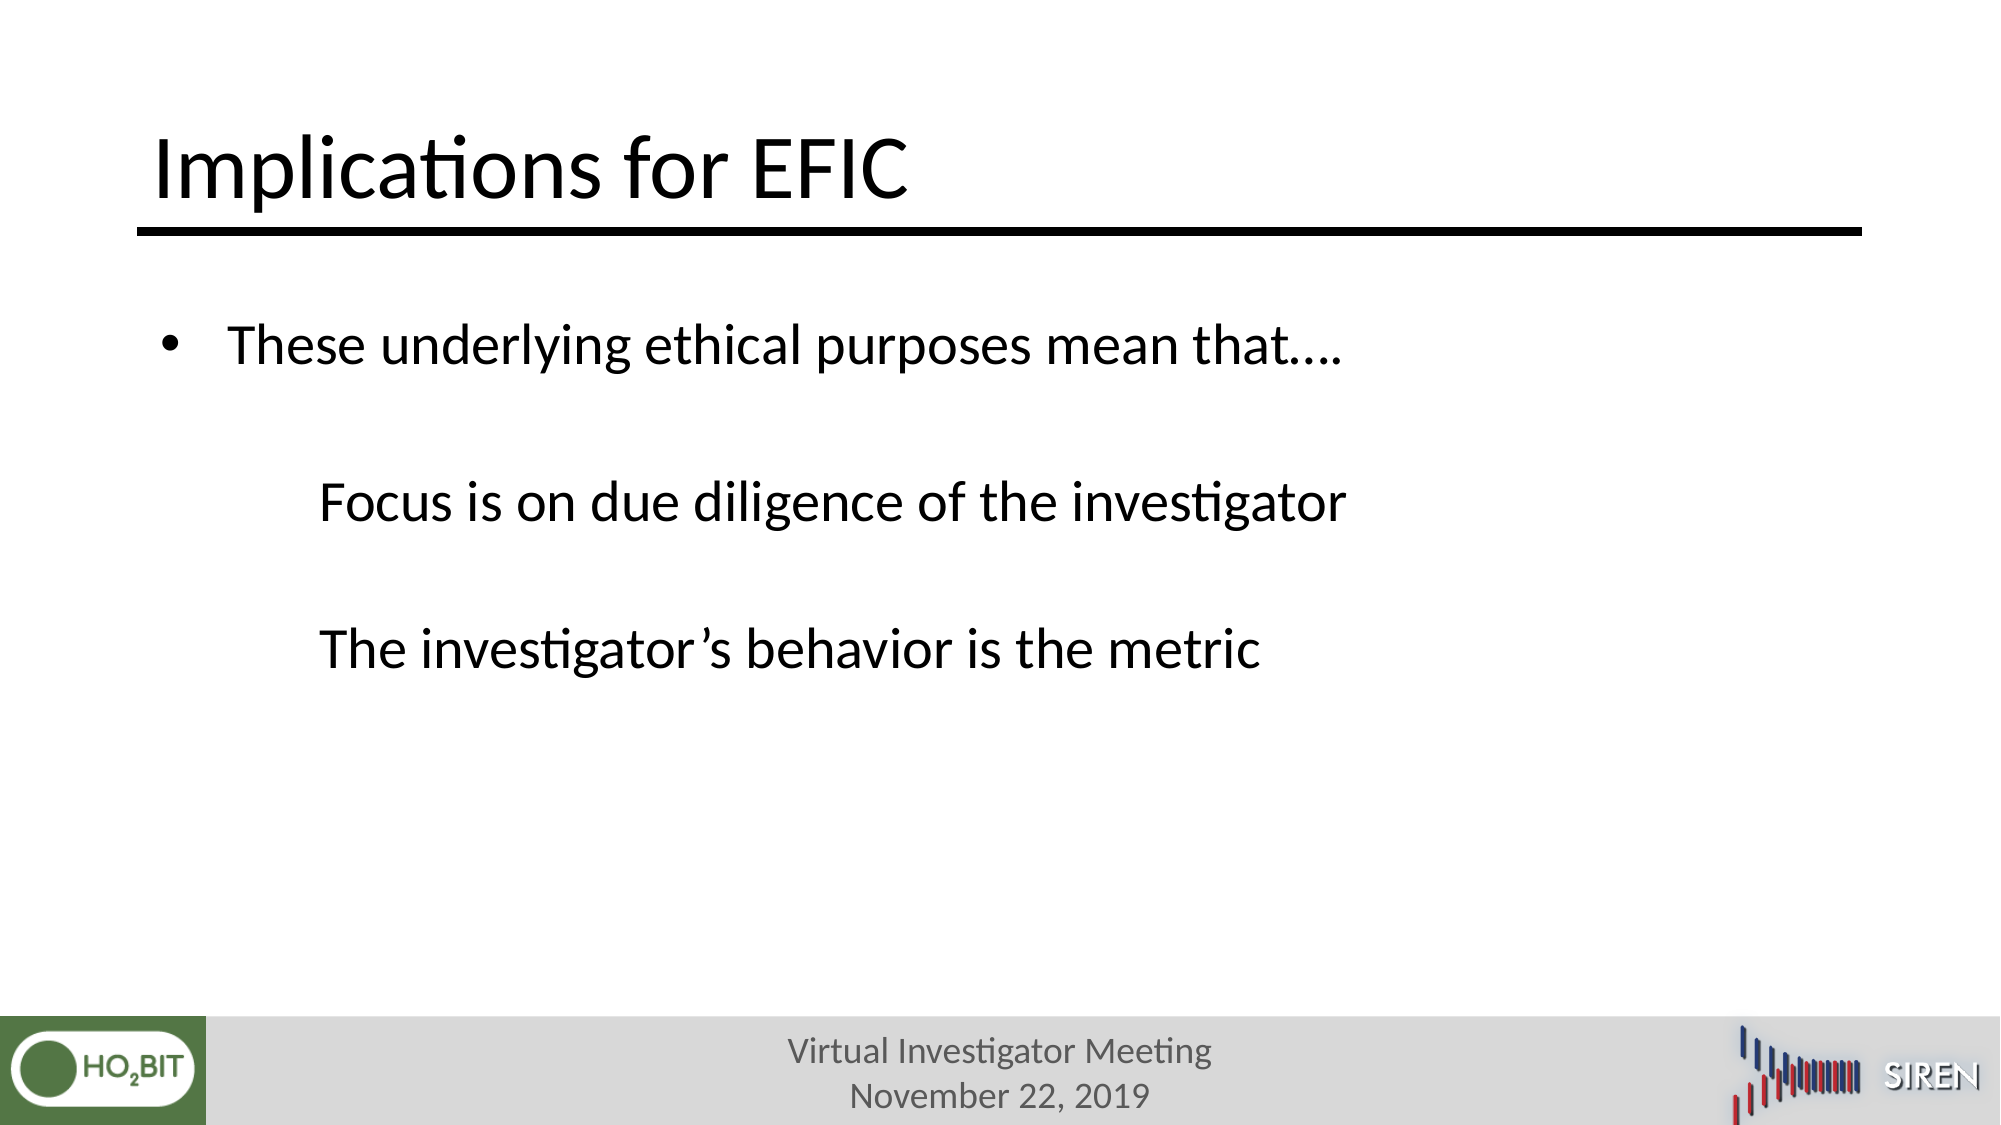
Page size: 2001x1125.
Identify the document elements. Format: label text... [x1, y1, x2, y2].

list These underlying ethical purposes mean that…. Focus is on due diligence of the investigator The investigator’s behavior is the metric [137, 299, 1863, 1014]
text_box Virtual Investigator Meeting November 22, 2019 [208, 1016, 1712, 1125]
title Implications for EFIC [137, 59, 1863, 278]
picture [0, 1016, 207, 1125]
picture [1717, 1005, 1995, 1125]
